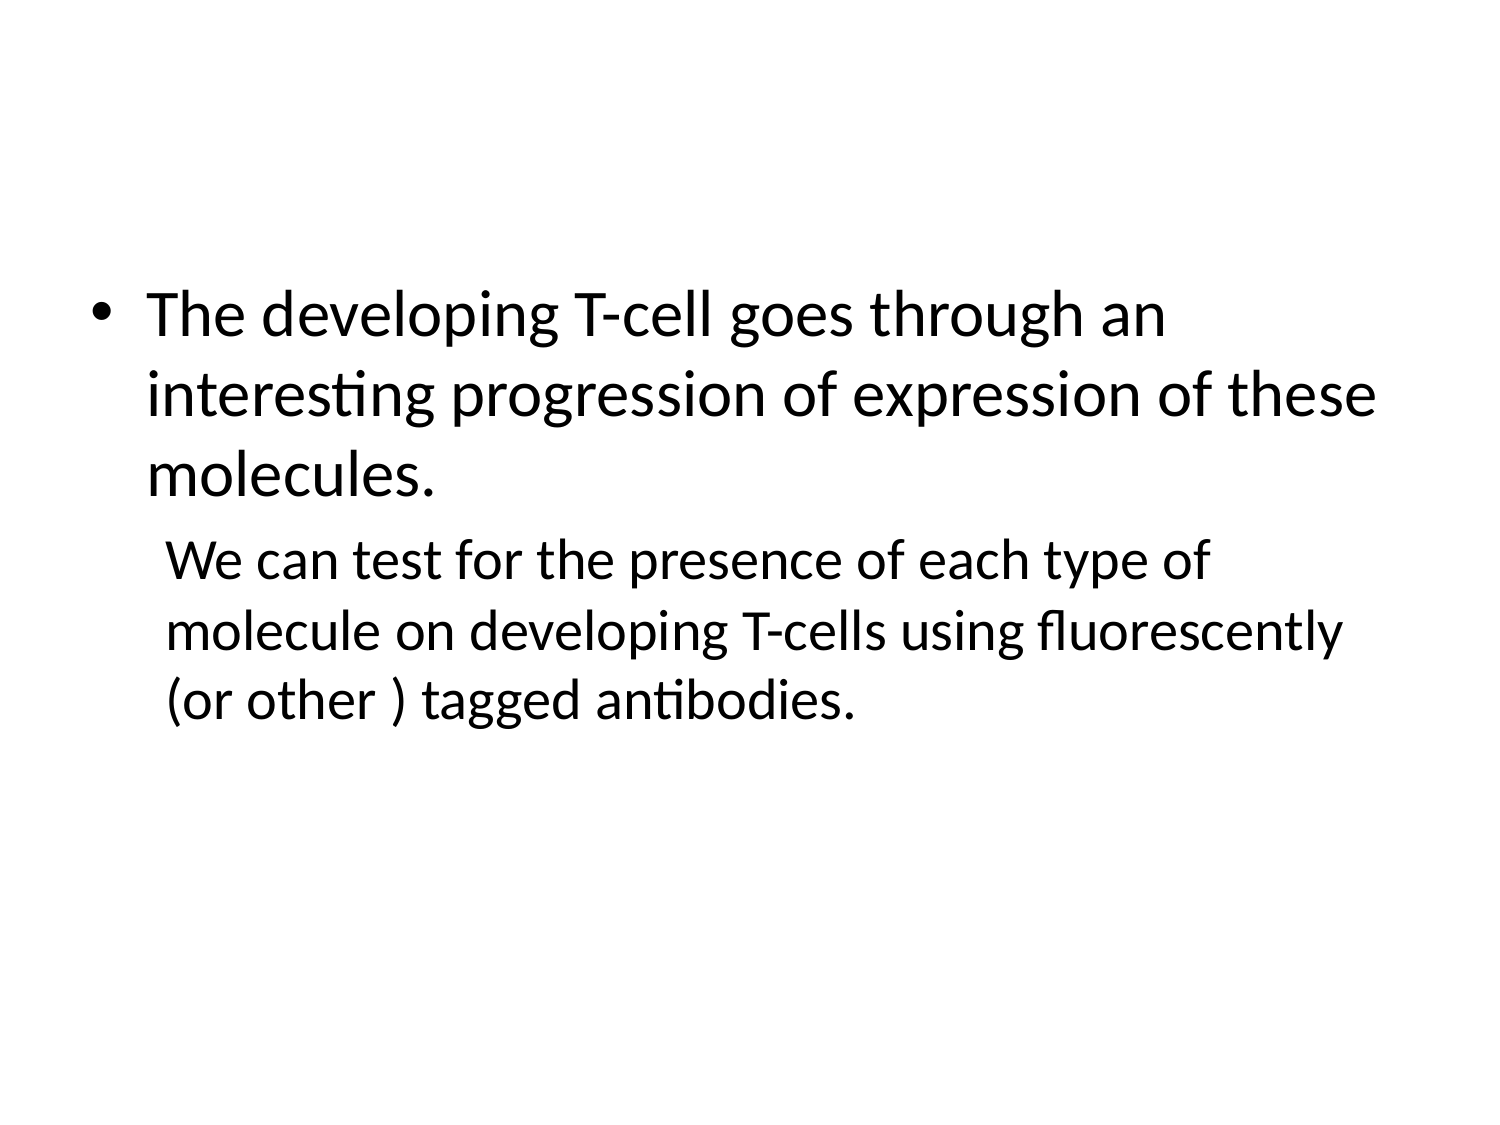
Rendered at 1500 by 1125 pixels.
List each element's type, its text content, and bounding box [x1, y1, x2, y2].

list The developing T-cell goes through an interesting progression of expression of these molecules. We can test for the presence of each type of molecule on developing T-cells using fluorescently (or other ) tagged antibodies. [75, 262, 1425, 1005]
